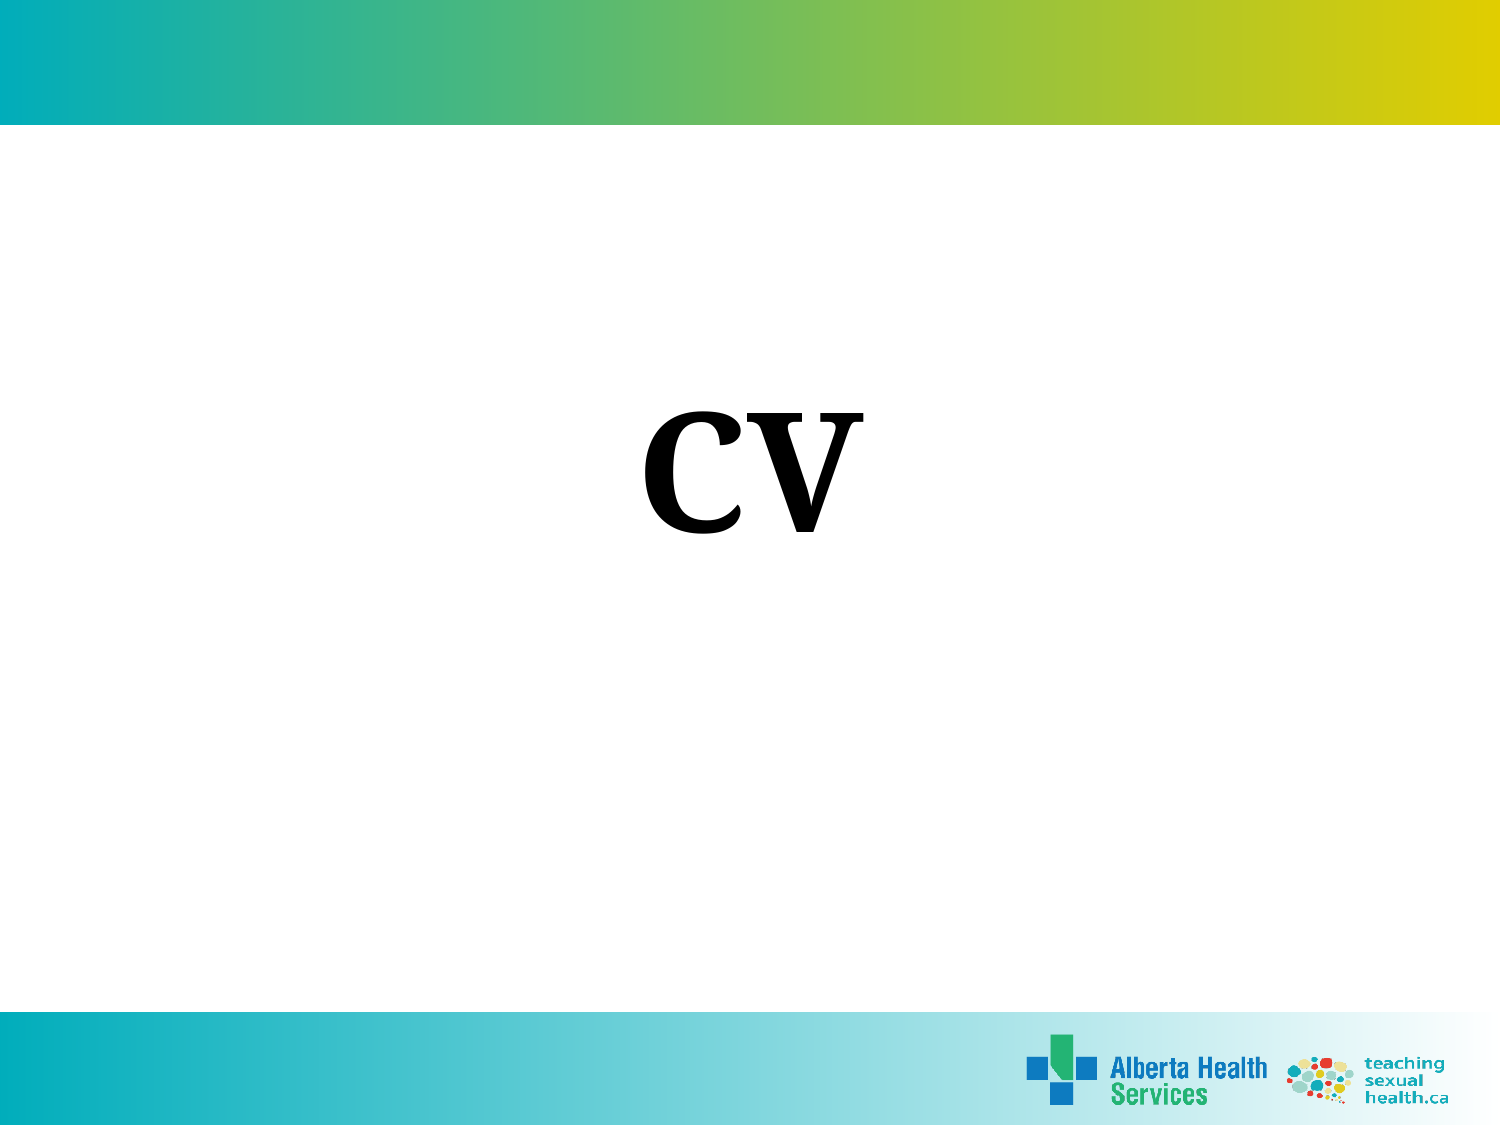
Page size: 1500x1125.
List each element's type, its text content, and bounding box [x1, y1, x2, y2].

title CV [112, 184, 1388, 576]
picture [1024, 1032, 1451, 1106]
